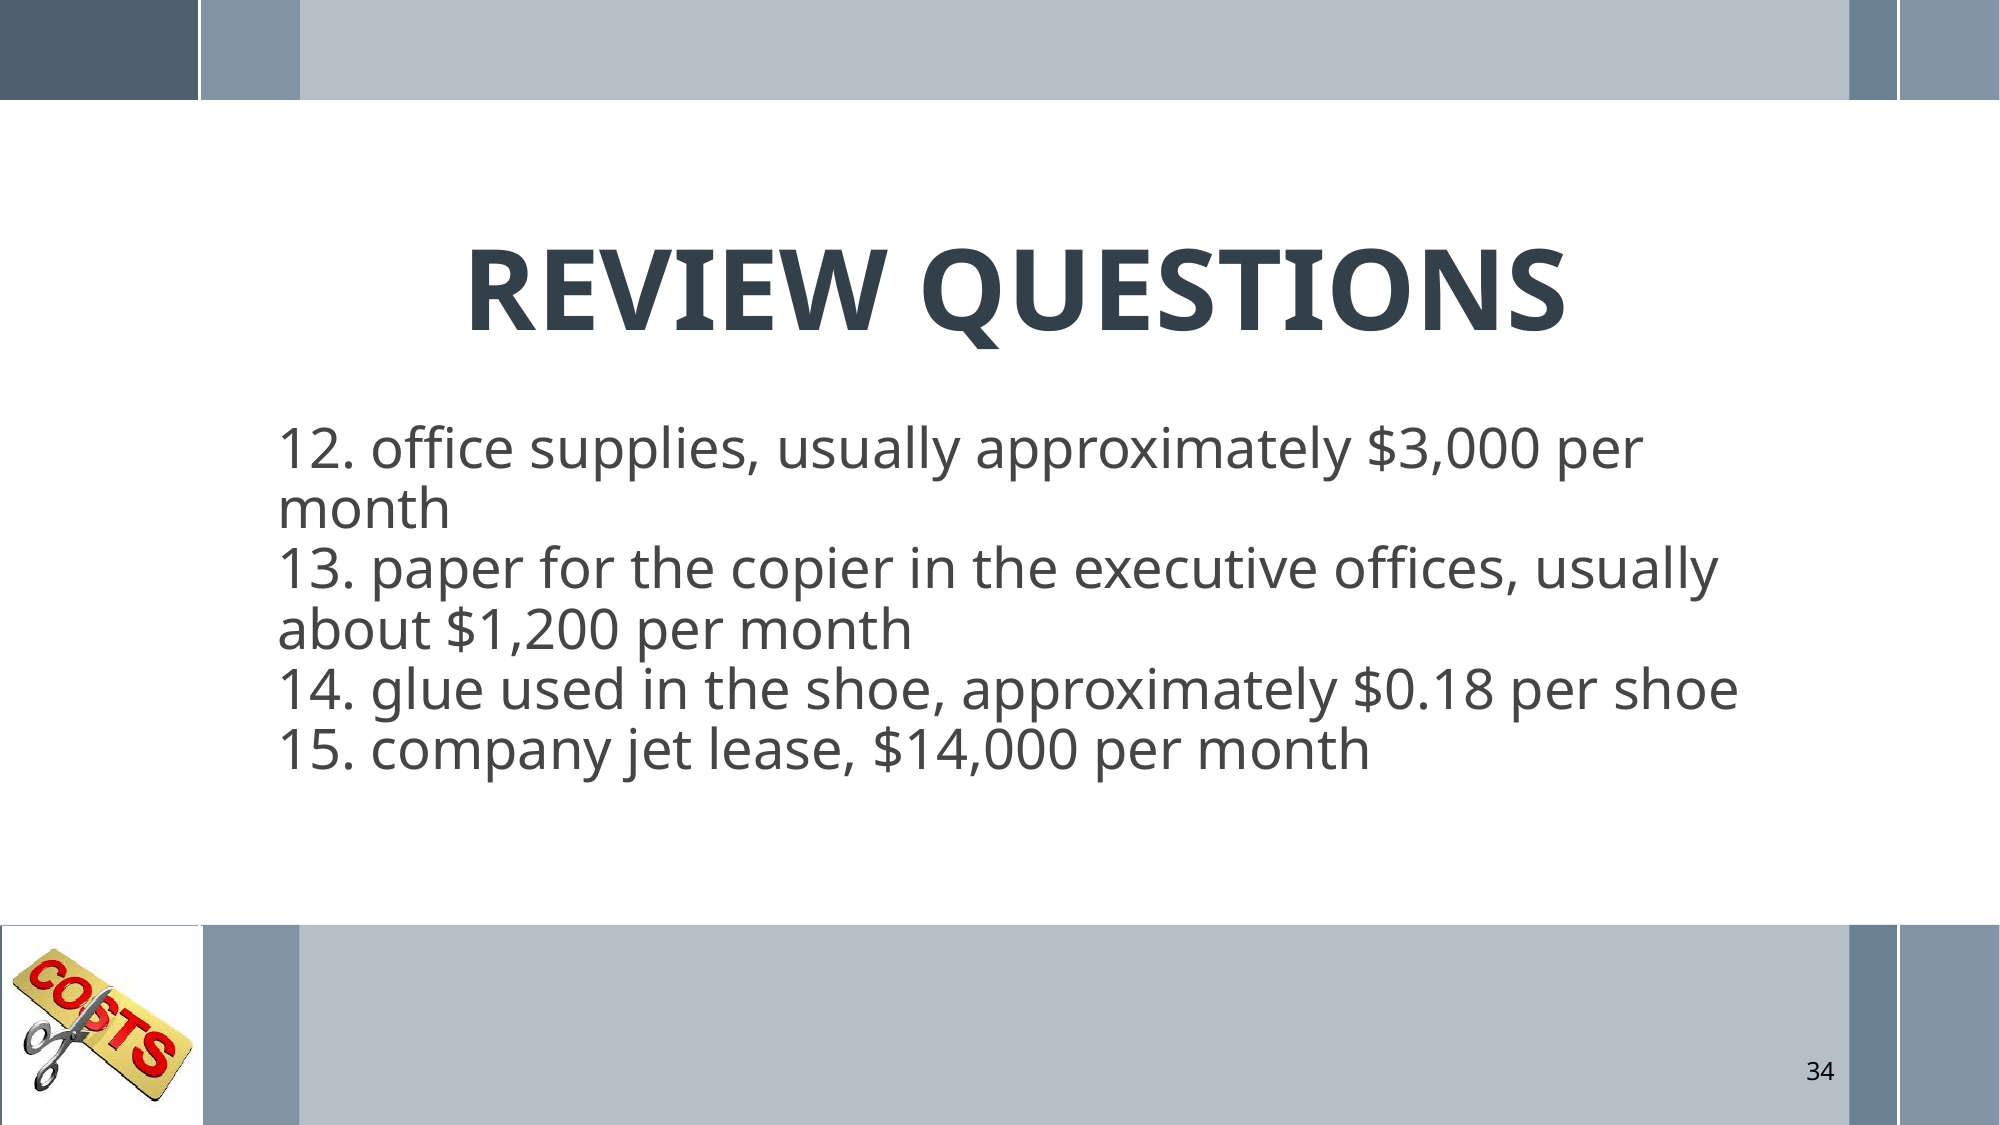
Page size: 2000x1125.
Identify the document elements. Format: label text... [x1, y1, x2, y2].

list 12. office supplies, usually approximately $3,000 per month 13. paper for the copier in the executive offices, usually about $1,200 per month 14. glue used in the shoe, approximately $0.18 per shoe 15. company jet lease, $14,000 per month [262, 412, 1763, 813]
title REVIEW QUESTIONS [262, 212, 1800, 363]
picture [2, 926, 203, 1125]
slide_number 34 [1749, 1042, 1850, 1103]
